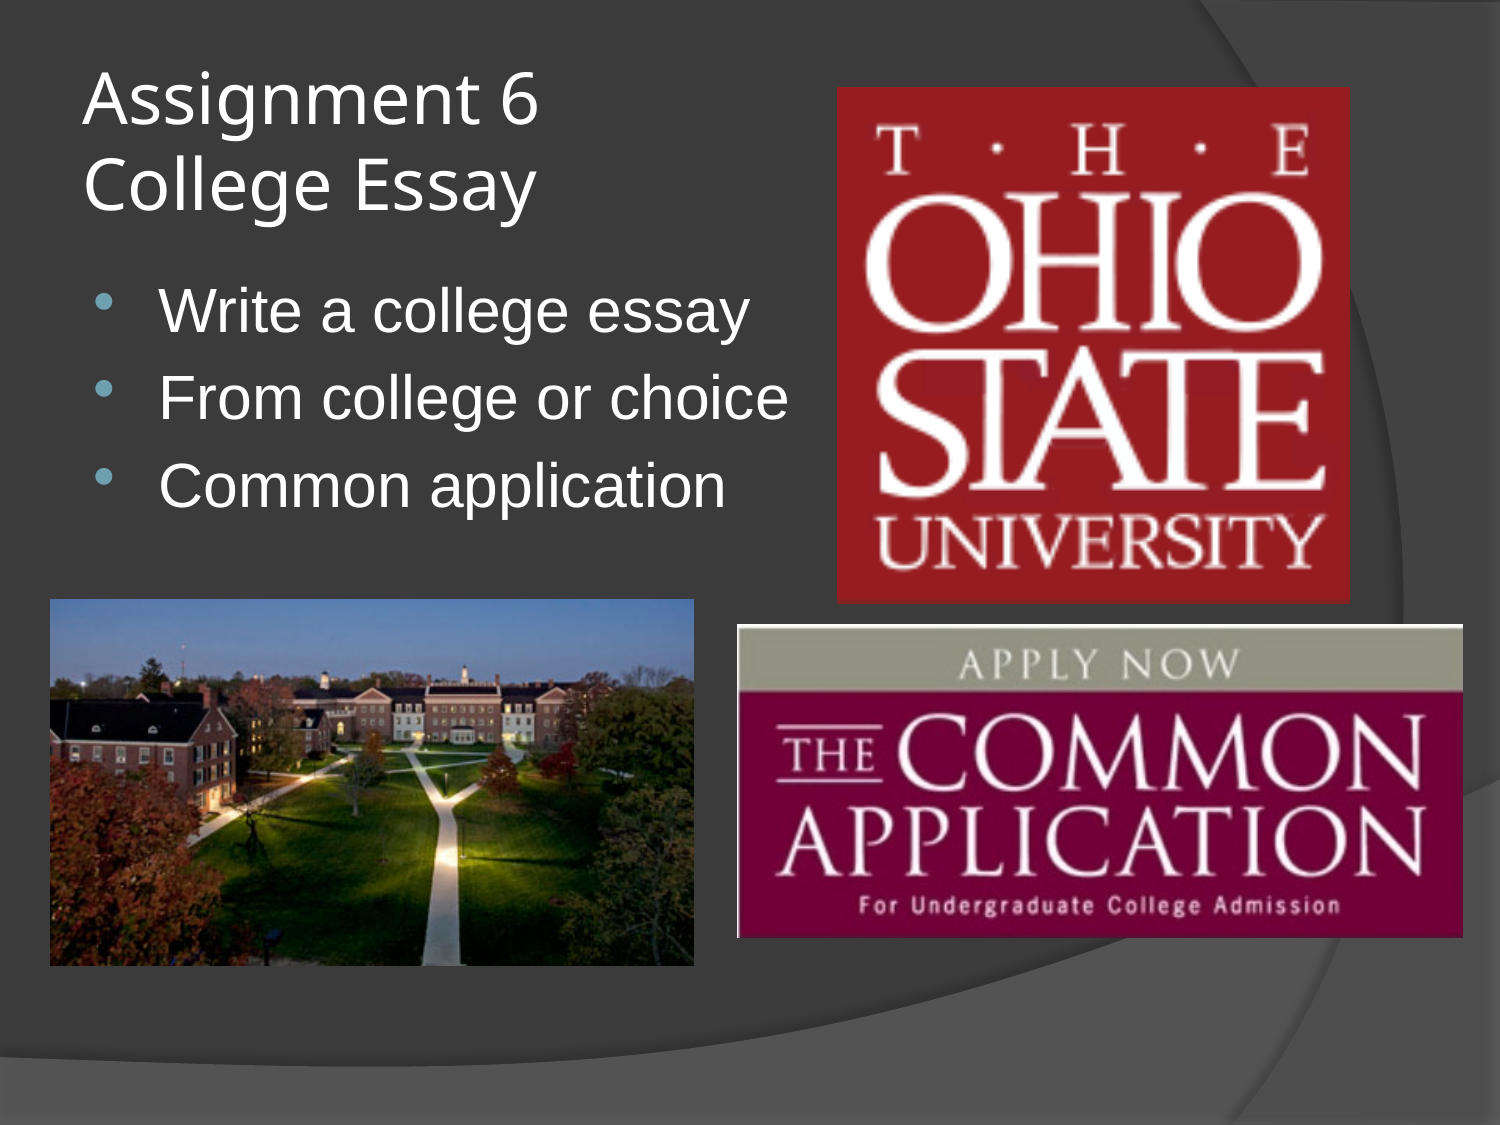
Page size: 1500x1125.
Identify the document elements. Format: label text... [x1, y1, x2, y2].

title Assignment 6 College Essay [75, 45, 1300, 233]
list Write a college essay From college or choice Common application [75, 262, 1300, 1005]
picture [837, 87, 1351, 604]
picture [737, 624, 1463, 938]
picture [49, 599, 694, 966]
